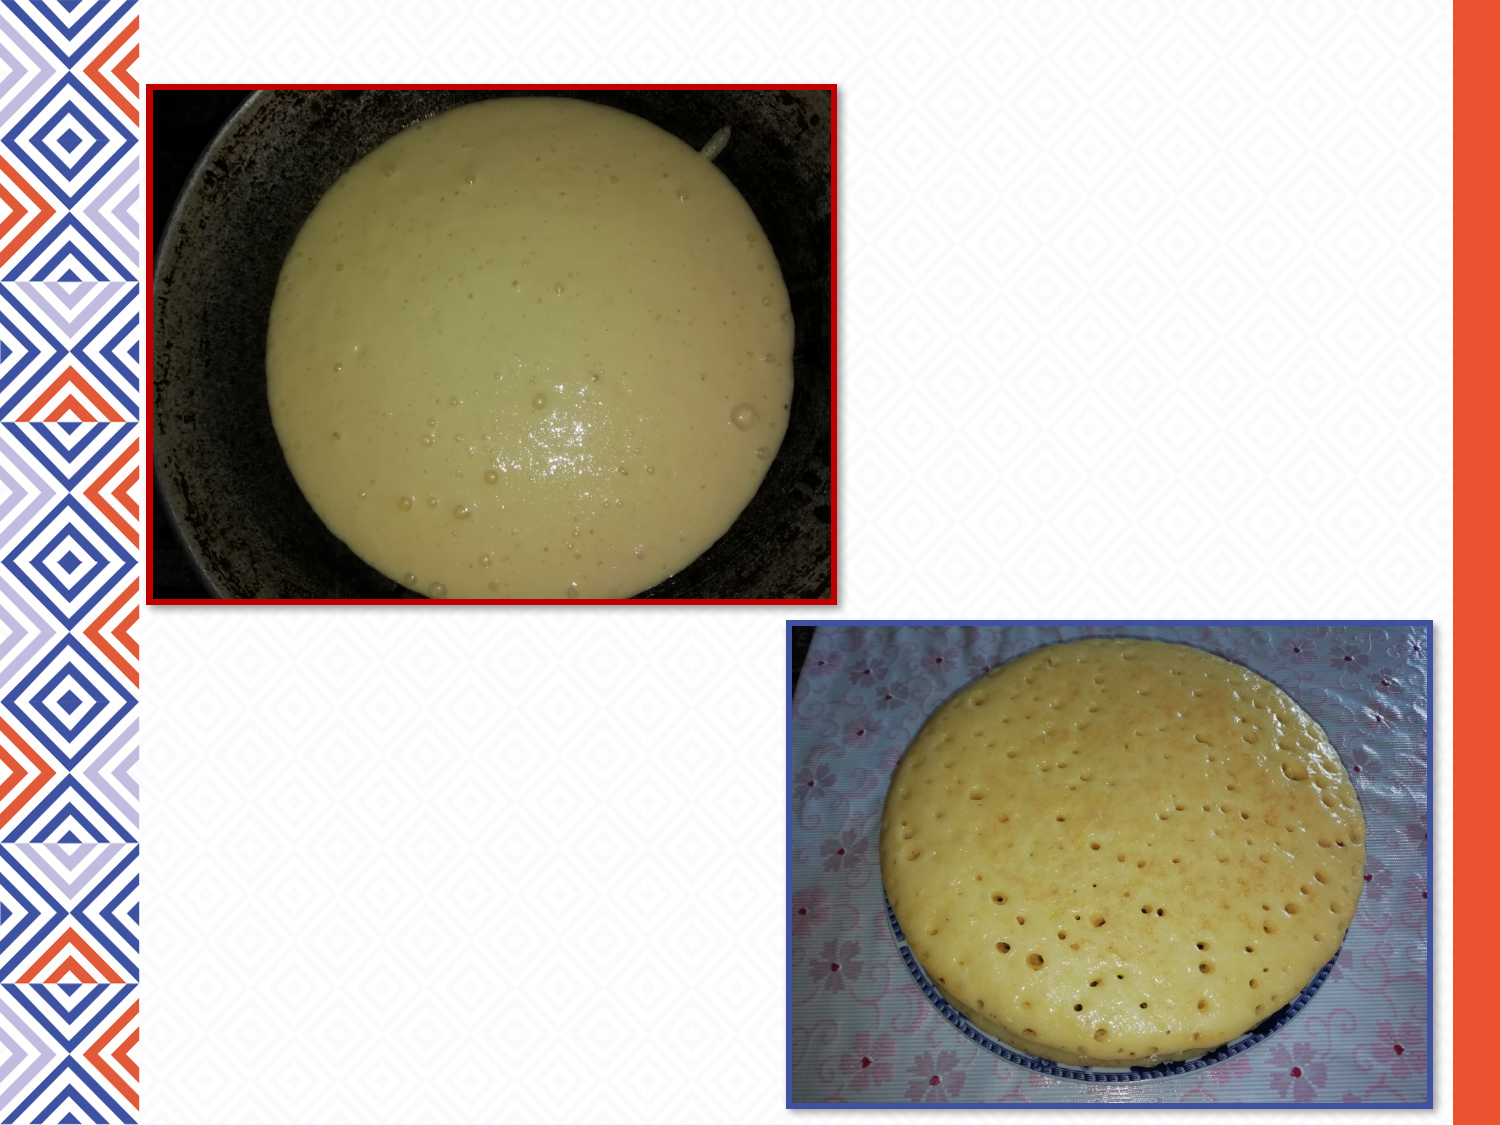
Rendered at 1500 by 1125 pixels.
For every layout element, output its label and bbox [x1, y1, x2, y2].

picture [0, 0, 1500, 1125]
list [152, 89, 832, 599]
